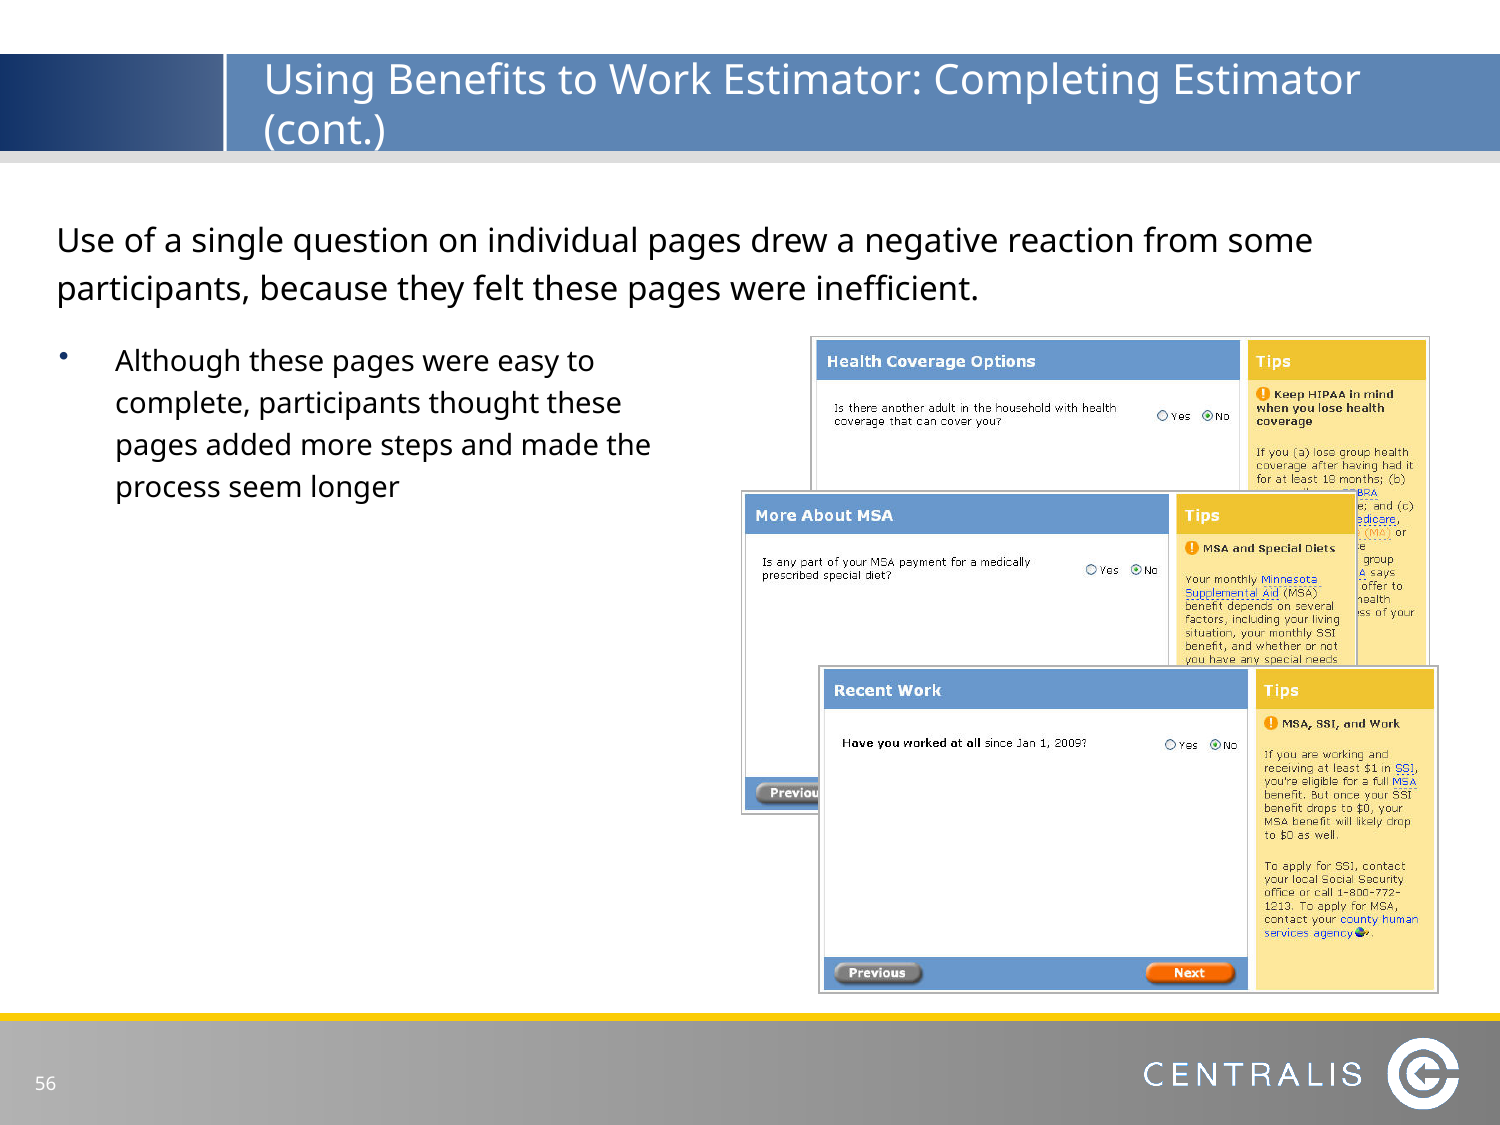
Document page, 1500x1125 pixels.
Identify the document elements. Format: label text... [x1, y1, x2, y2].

list Although these pages were easy to complete, participants thought these pages added more steps and made the process seem longer [43, 327, 718, 954]
text_box Use of a single question on individual pages drew a negative reaction from some participants, because they felt these pages were inefficient. [41, 204, 1434, 315]
picture [741, 337, 1438, 993]
text_box 56 [0, 1064, 1500, 1125]
title Using Benefits to Work Estimator: Completing Estimator (cont.) [248, 65, 1500, 141]
picture [1105, 1030, 1488, 1064]
